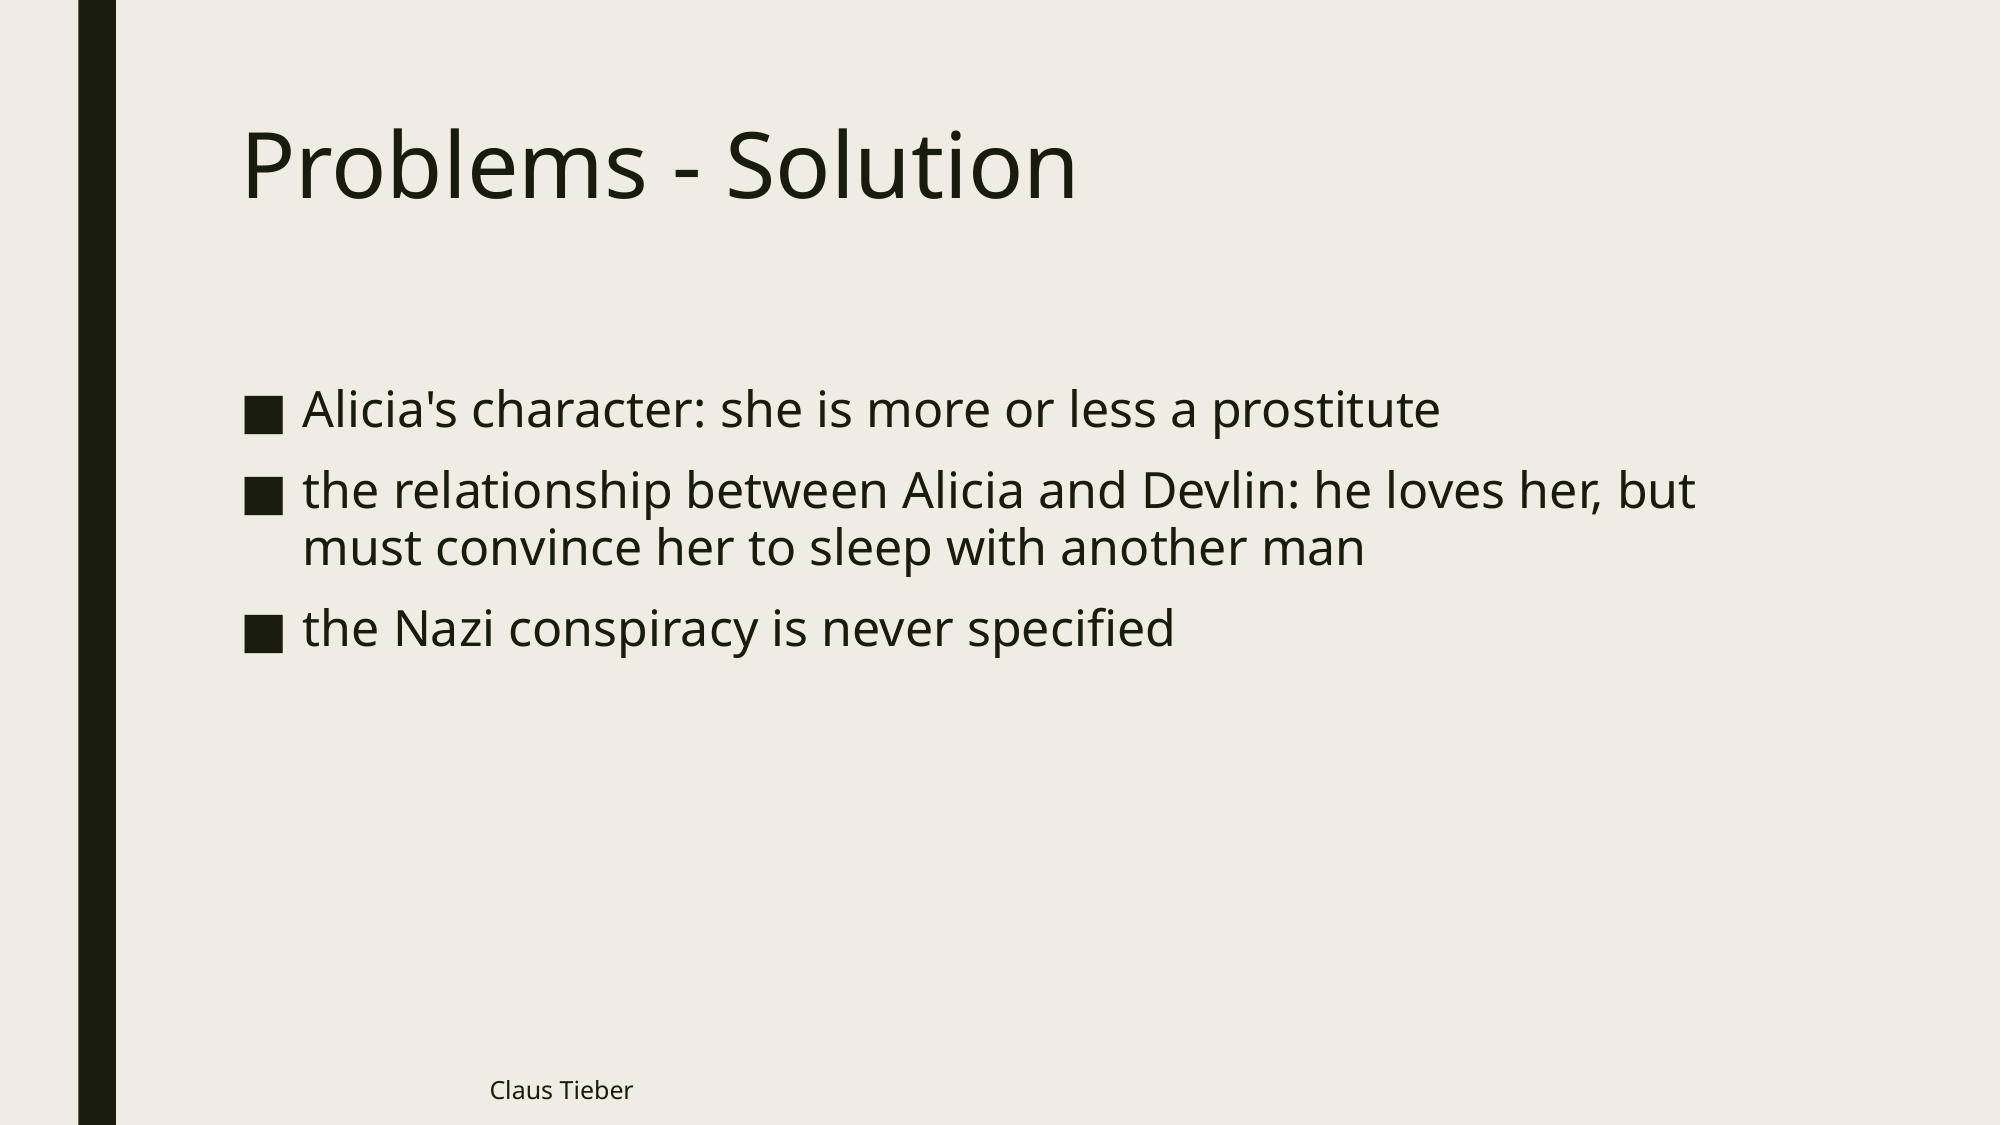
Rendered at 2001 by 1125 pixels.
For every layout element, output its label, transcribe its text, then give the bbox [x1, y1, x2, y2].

footer Claus Tieber [474, 1058, 1505, 1125]
title Problems - Solution [225, 112, 1800, 357]
list Alicia's character: she is more or less a prostitute the relationship between Alicia and Devlin: he loves her, but must convince her to sleep with another man the Nazi conspiracy is never specified [225, 375, 1800, 963]
